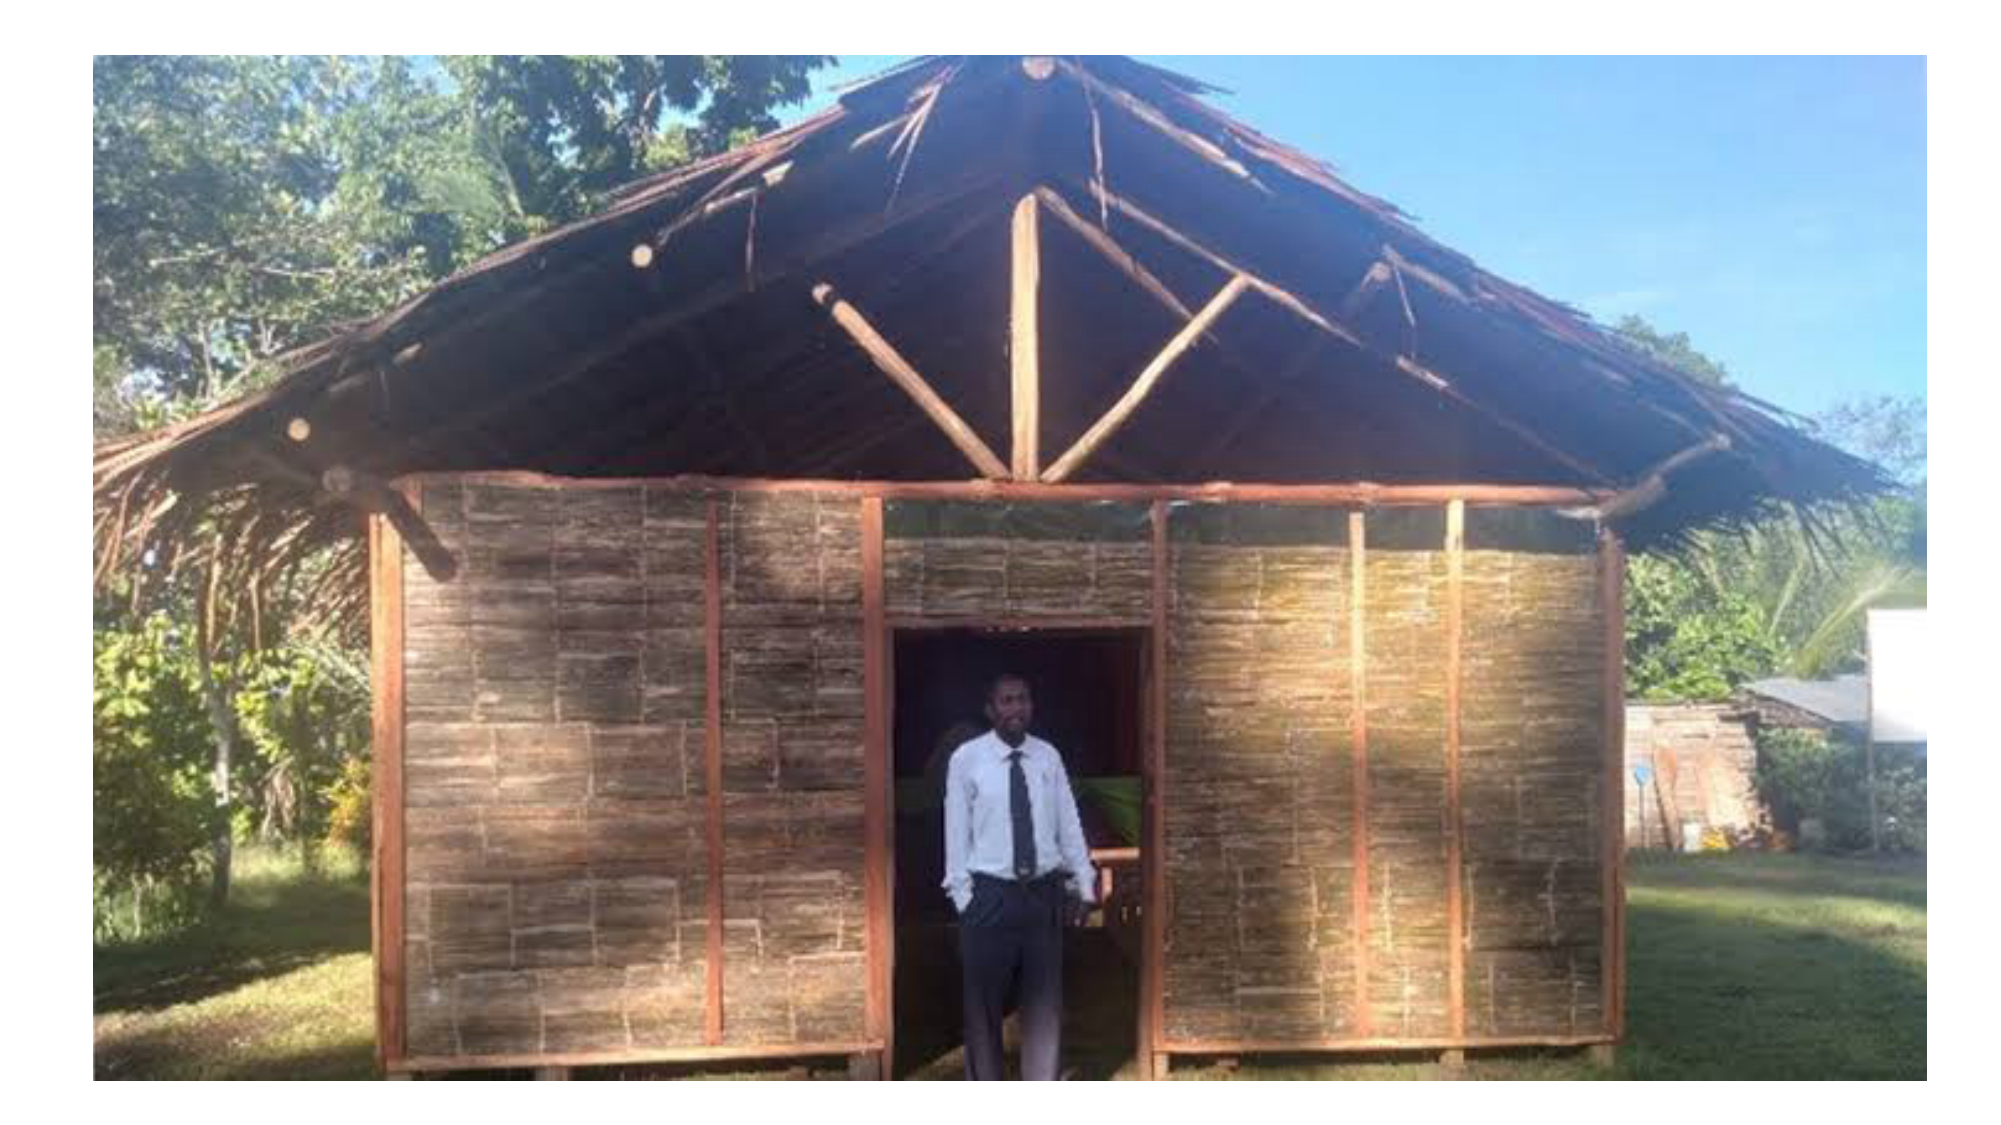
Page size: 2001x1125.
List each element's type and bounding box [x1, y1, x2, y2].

picture [92, 55, 1927, 1081]
